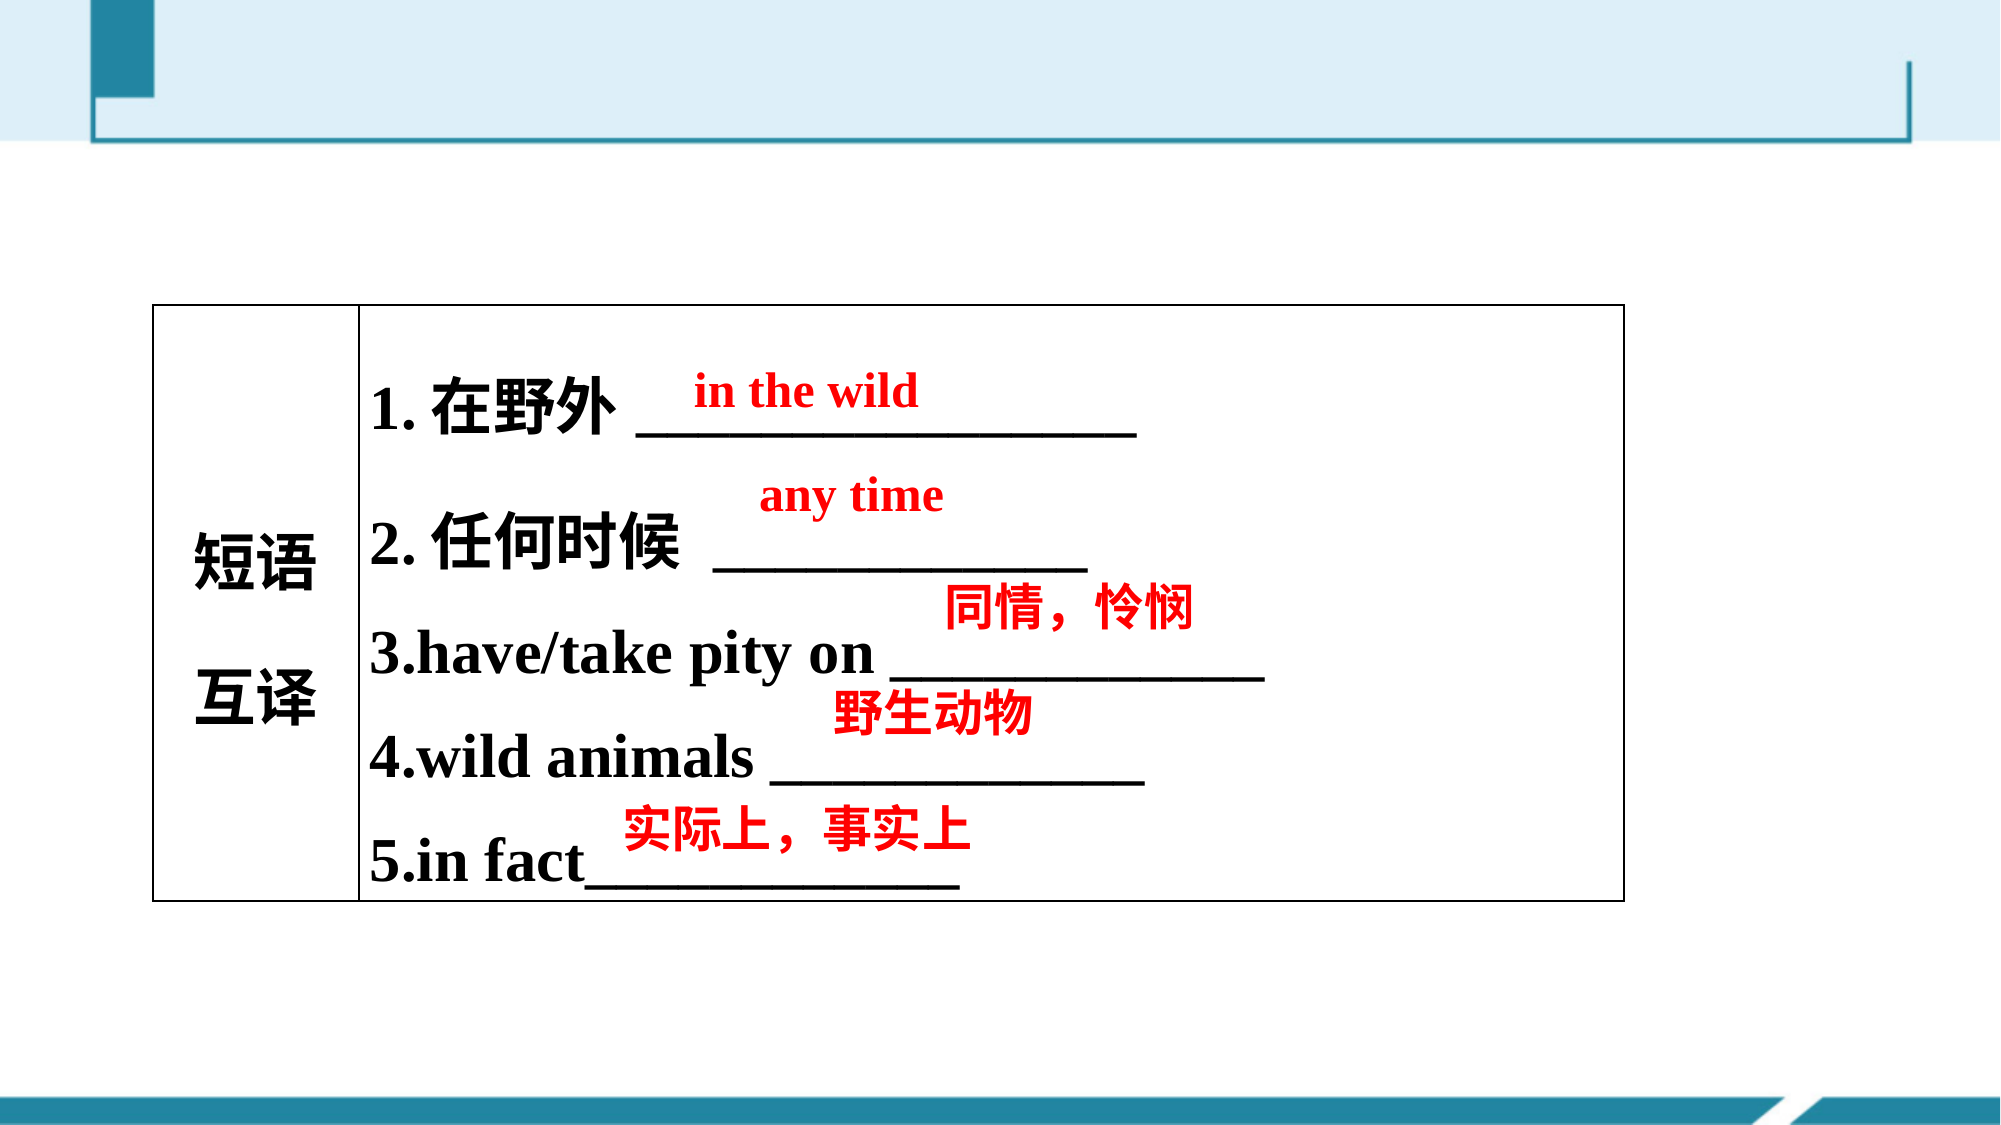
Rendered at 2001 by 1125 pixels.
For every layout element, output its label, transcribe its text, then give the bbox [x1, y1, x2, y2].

text_box 野生动物 [818, 674, 1049, 750]
text_box any time [744, 453, 960, 529]
table_header 1.在野外________________ 2.任何时候 ____________ 3.have/take pity on ____________ 4.wild animals ____________ 5.in fact____________ [360, 306, 1623, 900]
text_box in the wild [679, 350, 996, 426]
picture [0, 0, 2001, 1125]
table_header 短语互译 [154, 306, 358, 900]
text_box 同情，怜悯 [930, 567, 1210, 643]
text_box 实际上，事实上 [607, 790, 988, 866]
